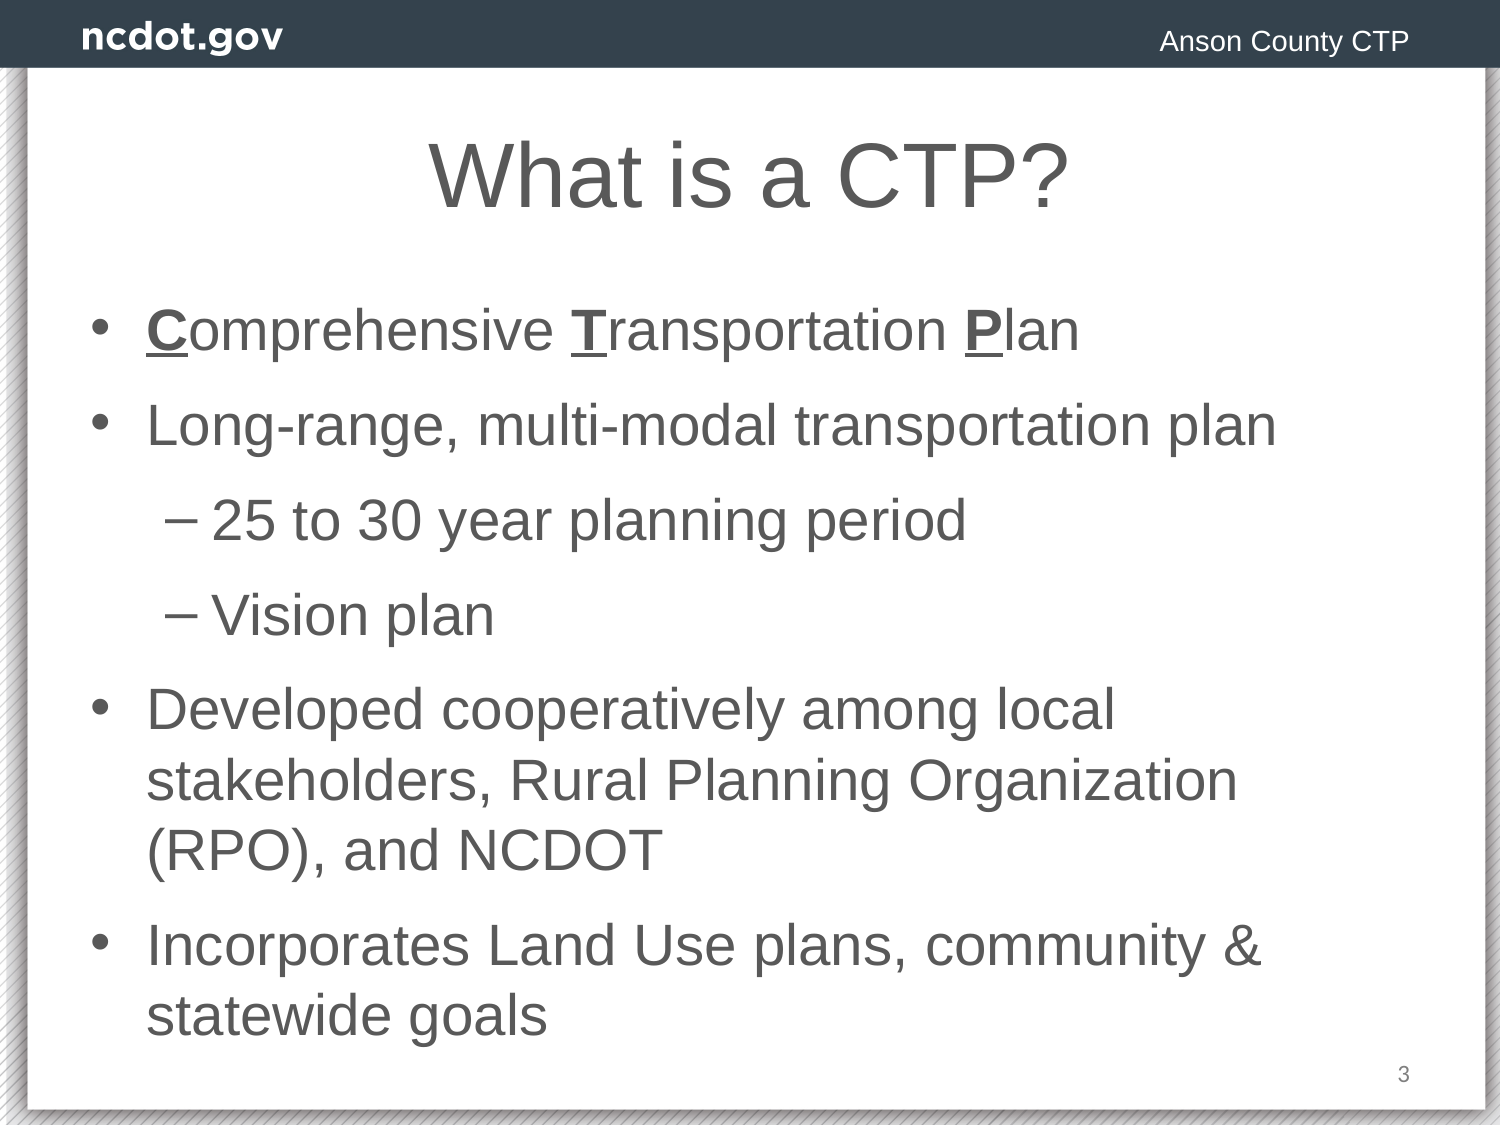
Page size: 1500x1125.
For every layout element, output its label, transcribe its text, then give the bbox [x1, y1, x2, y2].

title What is a CTP? [75, 77, 1425, 265]
list Anson County CTP [793, 14, 1425, 60]
slide_number 3 [1074, 1042, 1425, 1103]
list Comprehensive Transportation Plan Long-range, multi-modal transportation plan 25 to 30 year planning period Vision plan Developed cooperatively among local stakeholders, Rural Planning Organization (RPO), and NCDOT Incorporates Land Use plans, community & statewide goals [75, 284, 1425, 1027]
picture [0, 0, 1500, 1125]
